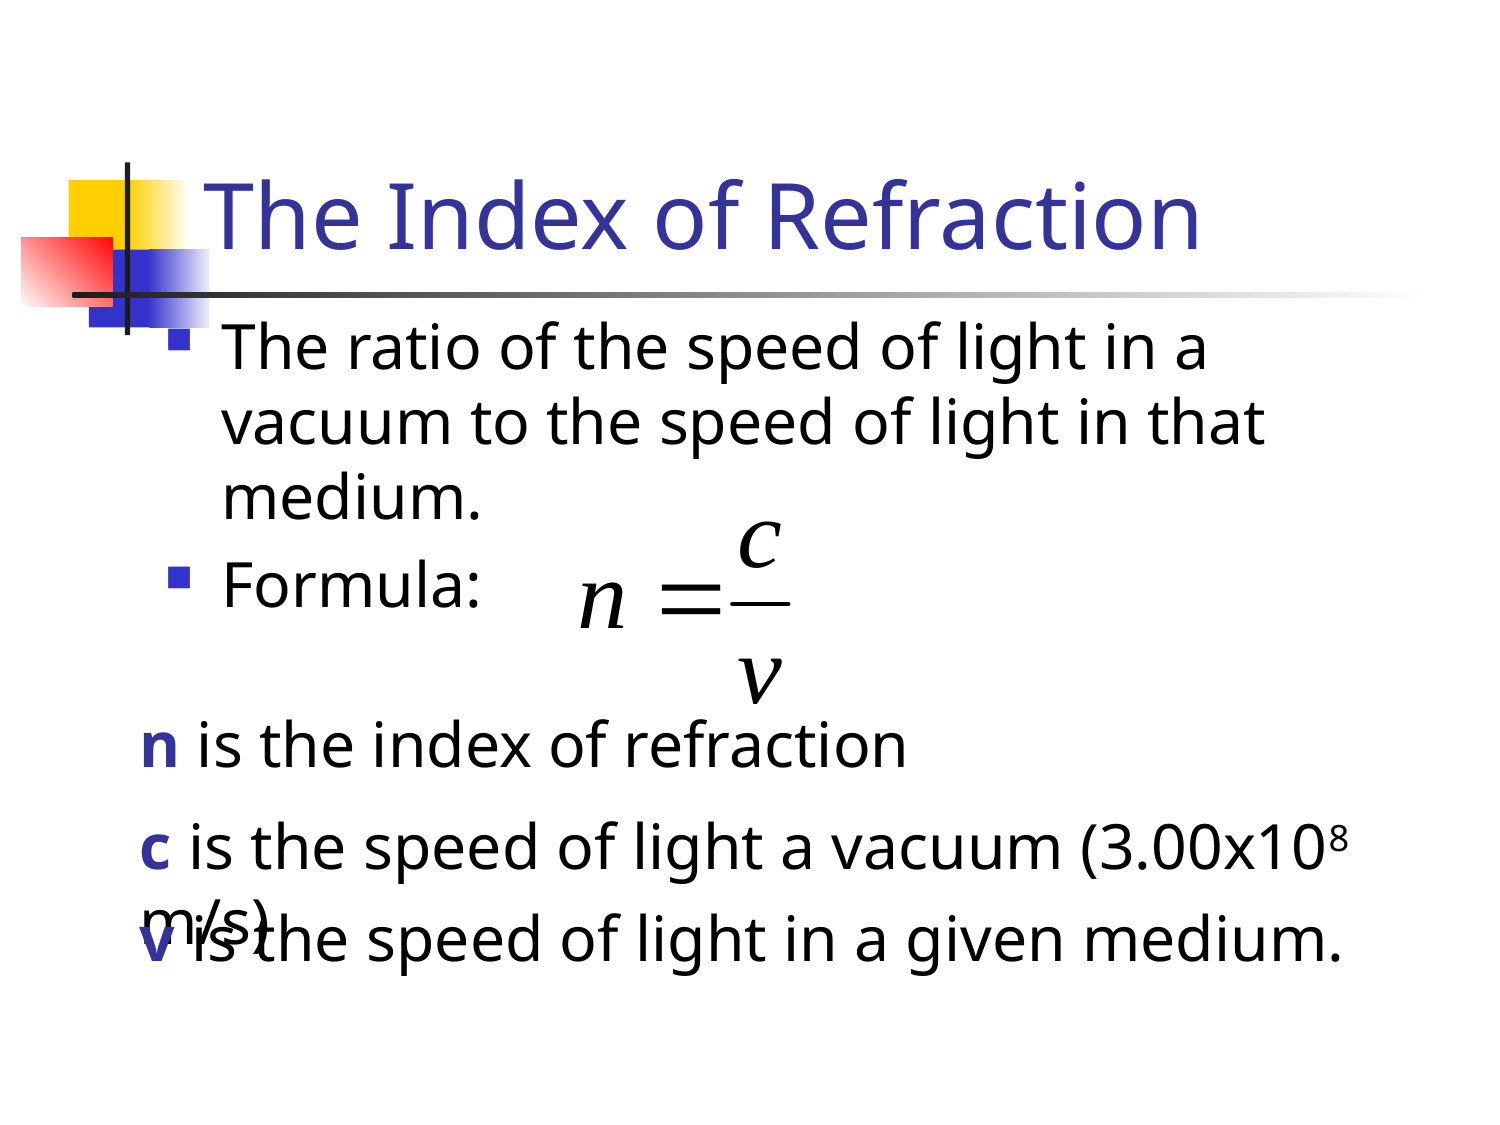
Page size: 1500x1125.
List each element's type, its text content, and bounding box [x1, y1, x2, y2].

text_box n is the index of refraction [124, 712, 1400, 788]
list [562, 474, 807, 726]
text_box v is the speed of light in a given medium. [125, 899, 1425, 983]
list The ratio of the speed of light in a vacuum to the speed of light in that medium. Formula: [149, 299, 1401, 651]
text_box c is the speed of light a vacuum (3.00x108 m/s) [125, 799, 1500, 965]
title The Index of Refraction [188, 34, 1468, 276]
